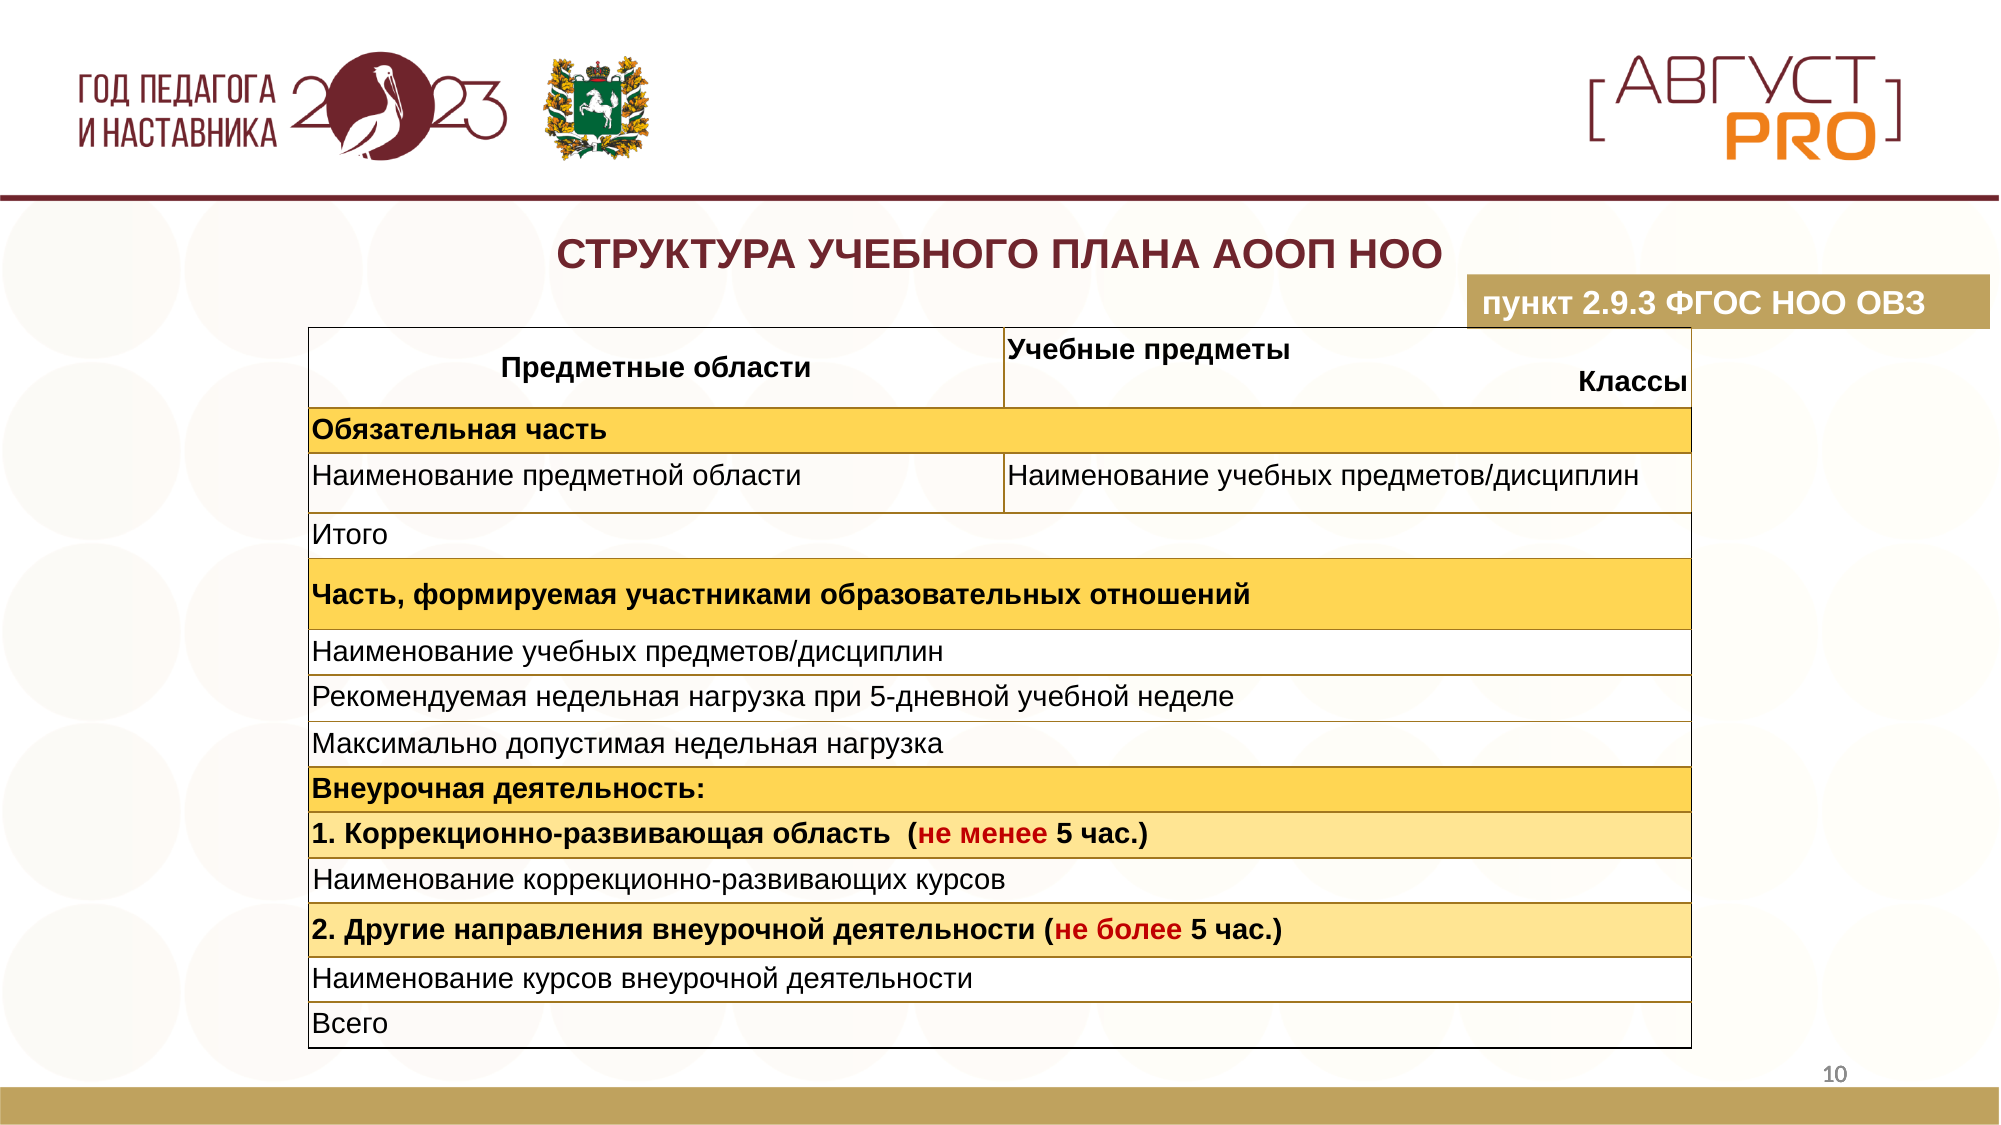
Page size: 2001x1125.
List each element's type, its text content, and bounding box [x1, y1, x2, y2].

picture [0, 0, 2001, 1125]
table_cell Наименование курсов внеурочной деятельности [309, 958, 1691, 1001]
table_cell Всего [309, 1003, 1691, 1047]
text_box СТРУКТУРА УЧЕБНОГО ПЛАНА АООП НОО [22, 219, 1978, 285]
table_cell Внеурочная деятельность: [309, 768, 1691, 811]
table_cell 2. Другие направления внеурочной деятельности (не более 5 час.) [309, 904, 1691, 956]
text_box пункт 2.9.3 ФГОС НОО ОВЗ [1467, 274, 1990, 329]
table_header Предметные области [309, 328, 1003, 407]
table_cell Наименование коррекционно-развивающих курсов [309, 859, 1691, 902]
table_cell Итого [309, 514, 1691, 558]
table_header Учебные предметы Классы [1005, 328, 1691, 407]
table_cell Обязательная часть [309, 409, 1691, 452]
table_cell 1. Коррекционно-развивающая область (не менее 5 час.) [309, 813, 1691, 857]
text_box 10 [1412, 1042, 1863, 1103]
table_cell Наименование учебных предметов/дисциплин [309, 630, 1691, 674]
table_cell Наименование учебных предметов/дисциплин [1005, 454, 1691, 512]
table_cell Рекомендуемая недельная нагрузка при 5-дневной учебной неделе [309, 676, 1691, 721]
table_cell Наименование предметной области [309, 454, 1003, 512]
table_cell Максимально допустимая недельная нагрузка [309, 722, 1691, 766]
table_cell Часть, формируемая участниками образовательных отношений [309, 559, 1691, 629]
